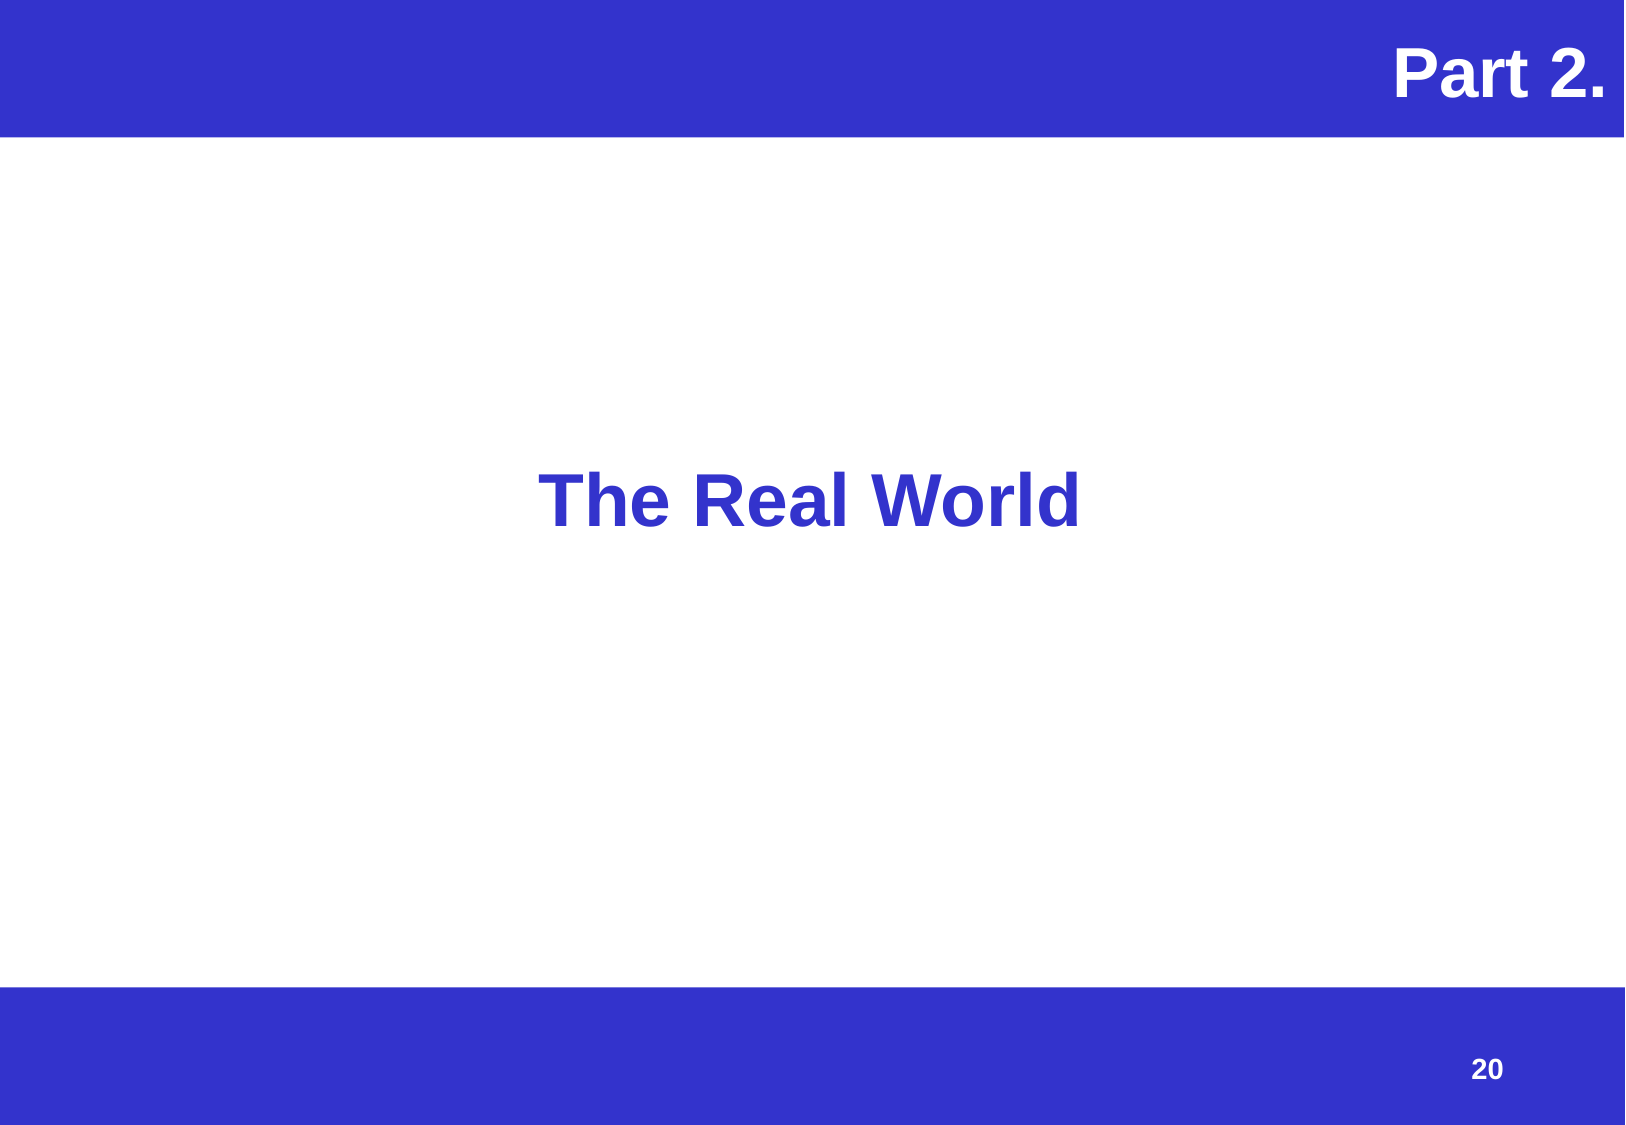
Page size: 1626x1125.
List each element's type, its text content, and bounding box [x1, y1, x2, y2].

title Part 2. [0, 0, 1625, 138]
text_box The Real World [523, 444, 1098, 549]
